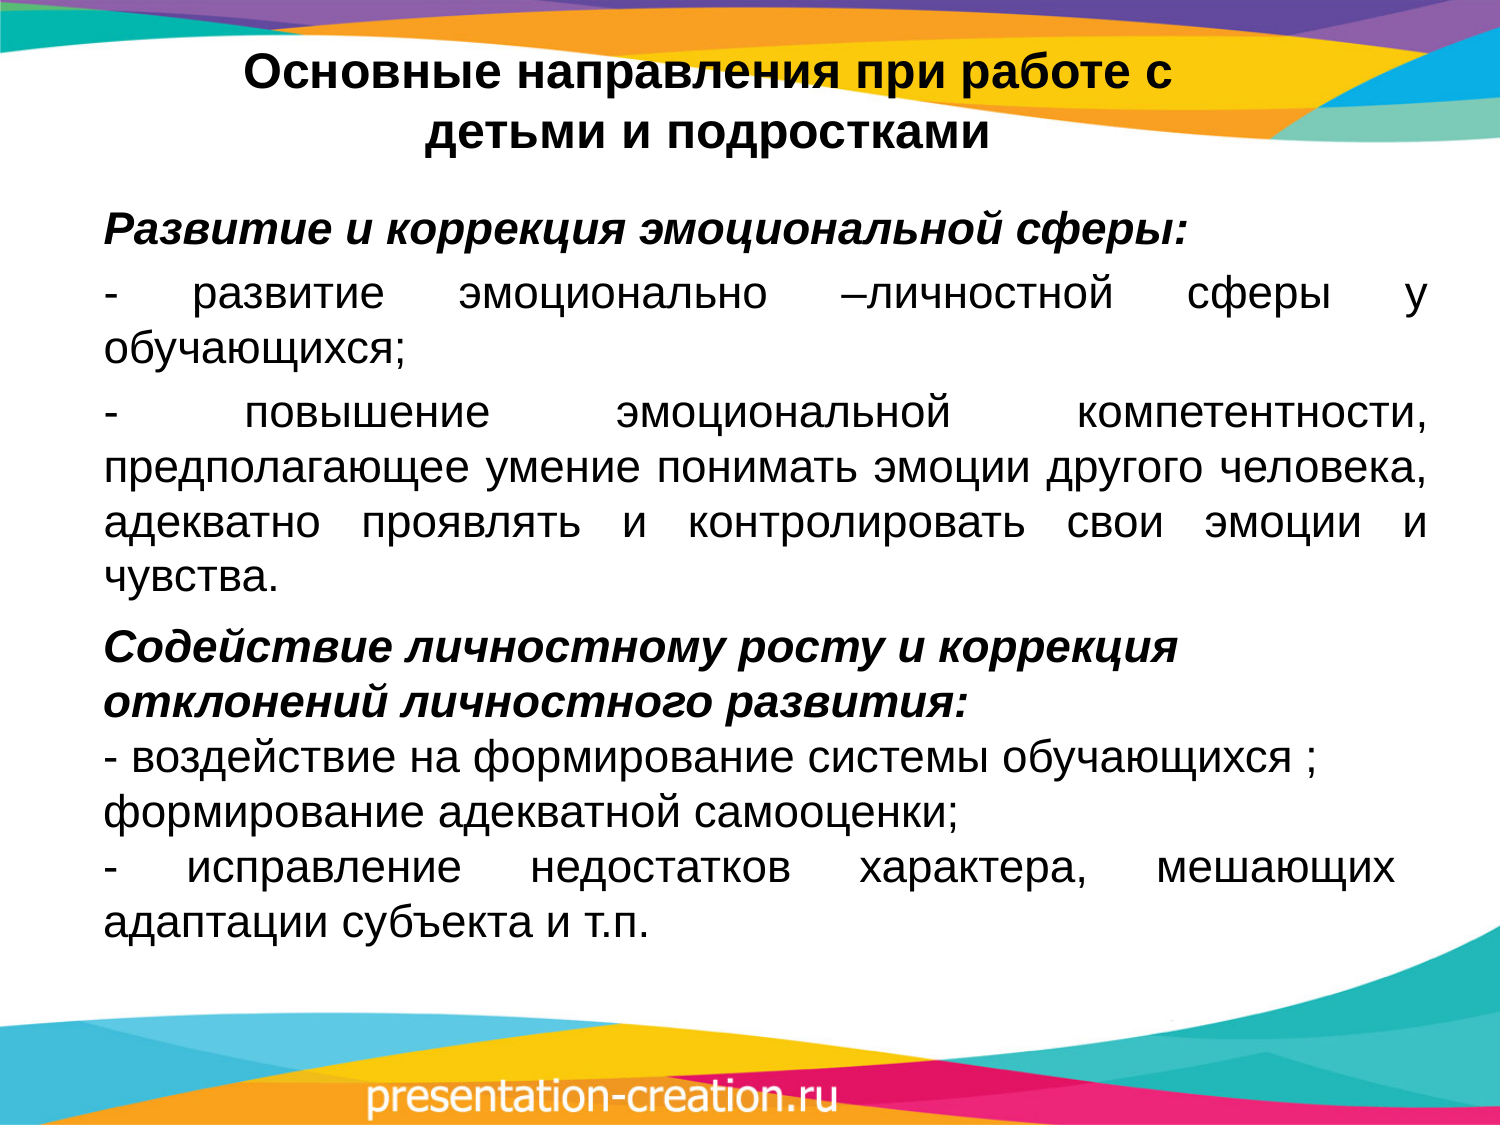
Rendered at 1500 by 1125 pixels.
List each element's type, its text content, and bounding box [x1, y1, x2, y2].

picture [0, 0, 1500, 1125]
list Развитие и коррекция эмоциональной сферы: - развитие эмоционально –личностной сферы у обучающихся; - повышение эмоциональной компетентности, предполагающее умение понимать эмоции другого человека, адекватно проявлять и контролировать свои эмоции и чувства. [88, 190, 1444, 994]
text_box Основные направления при работе с детьми и подростками [141, 30, 1276, 166]
text_box Содействие личностному росту и коррекция отклонений личностного развития: - воздействие на формирование системы обучающихся ; формирование адекватной самооценки; - исправление недостатков характера, мешающих адаптации субъекта и т.п. [88, 609, 1412, 990]
